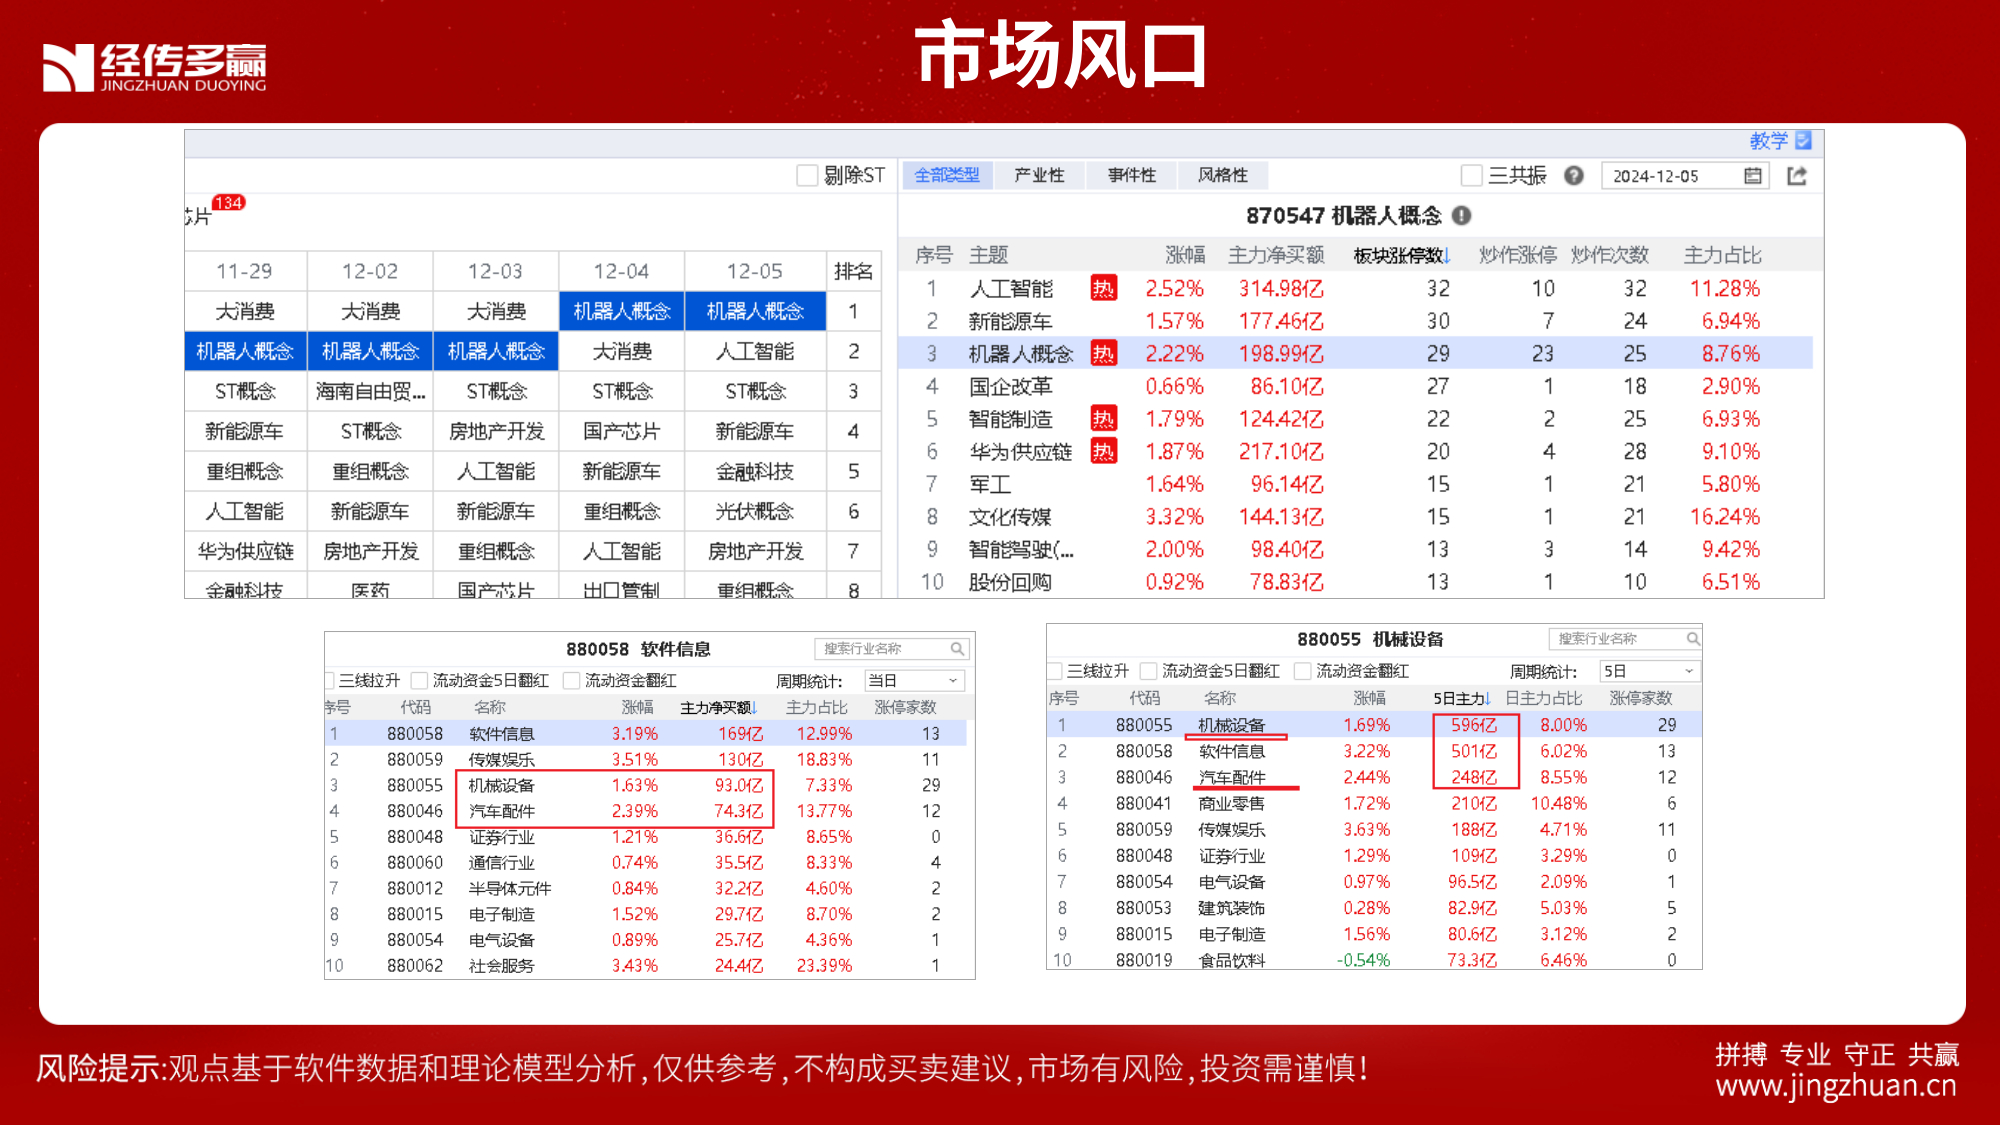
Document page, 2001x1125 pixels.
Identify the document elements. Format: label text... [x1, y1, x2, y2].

text_box 市场风口 [777, 0, 1364, 105]
picture [0, 0, 2000, 1125]
